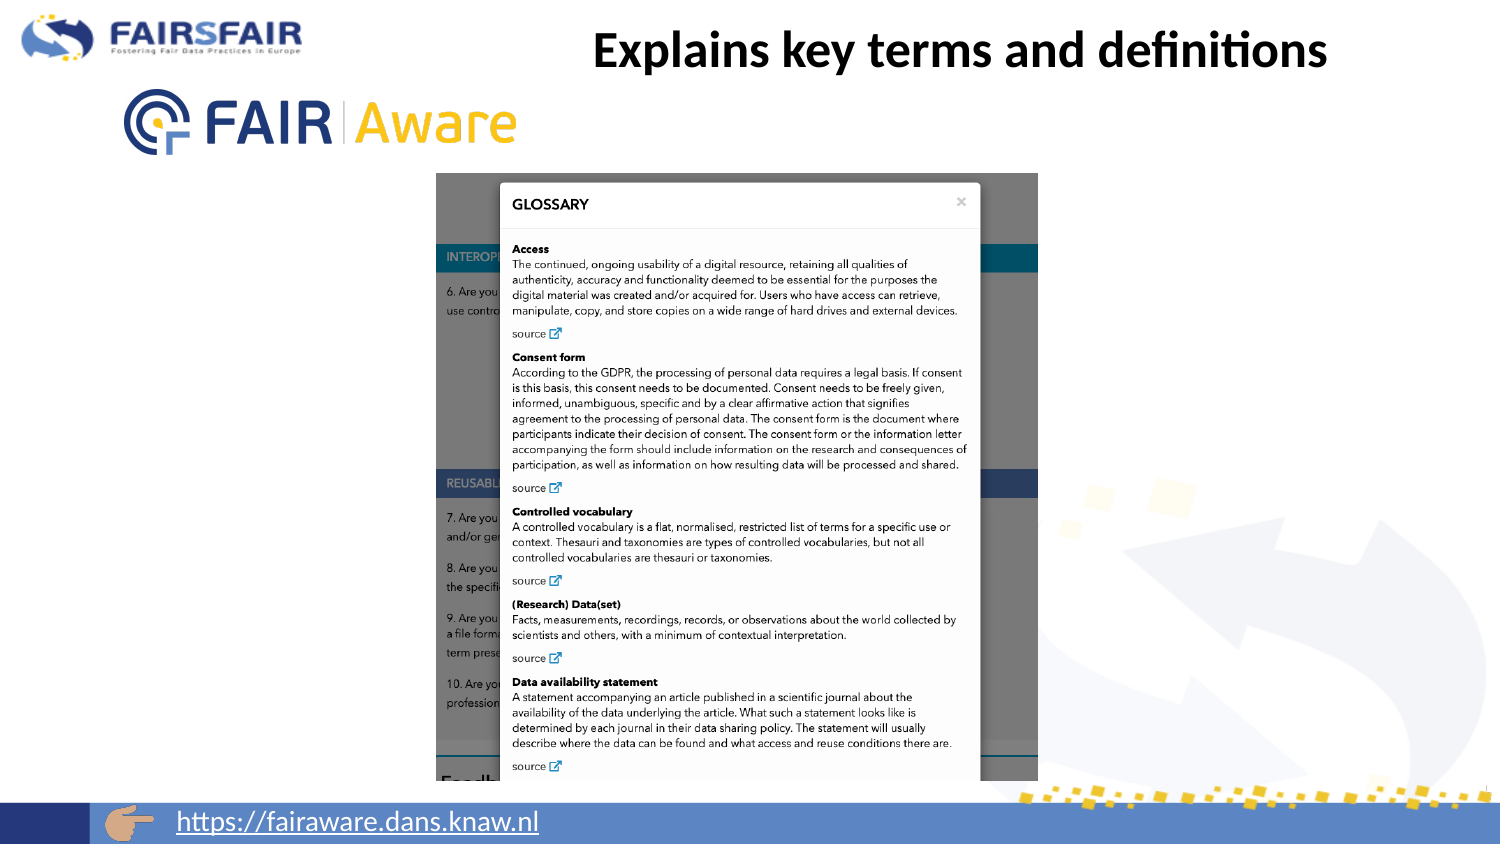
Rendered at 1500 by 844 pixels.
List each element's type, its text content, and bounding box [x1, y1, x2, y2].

text_box Explains key terms and definitions [358, 0, 1500, 93]
picture [0, 0, 1500, 844]
text_box https://fairaware.dans.knaw.nl [161, 787, 1313, 844]
